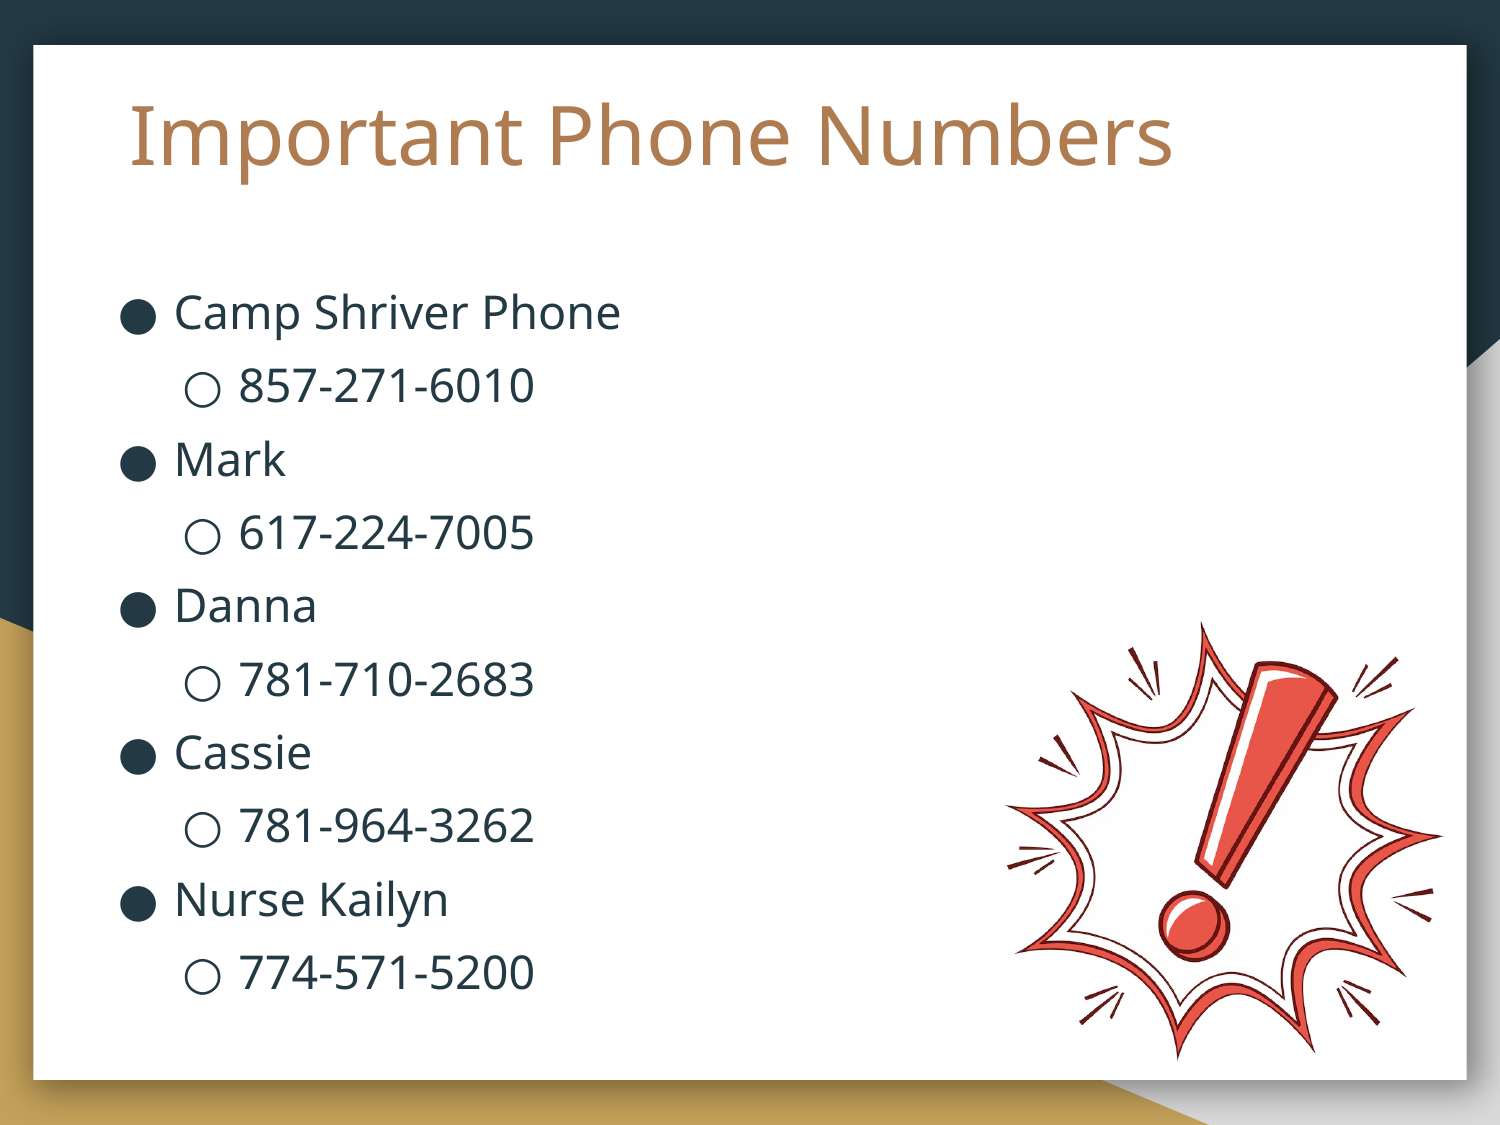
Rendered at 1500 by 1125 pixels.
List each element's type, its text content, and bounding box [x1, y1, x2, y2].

picture [995, 611, 1454, 1070]
title Important Phone Numbers [114, 62, 1346, 254]
list Camp Shriver Phone 857-271-6010 Mark 617-224-7005 Danna 781-710-2683 Cassie 781-964-3262 Nurse Kailyn 774-571-5200 [94, 254, 1366, 1039]
